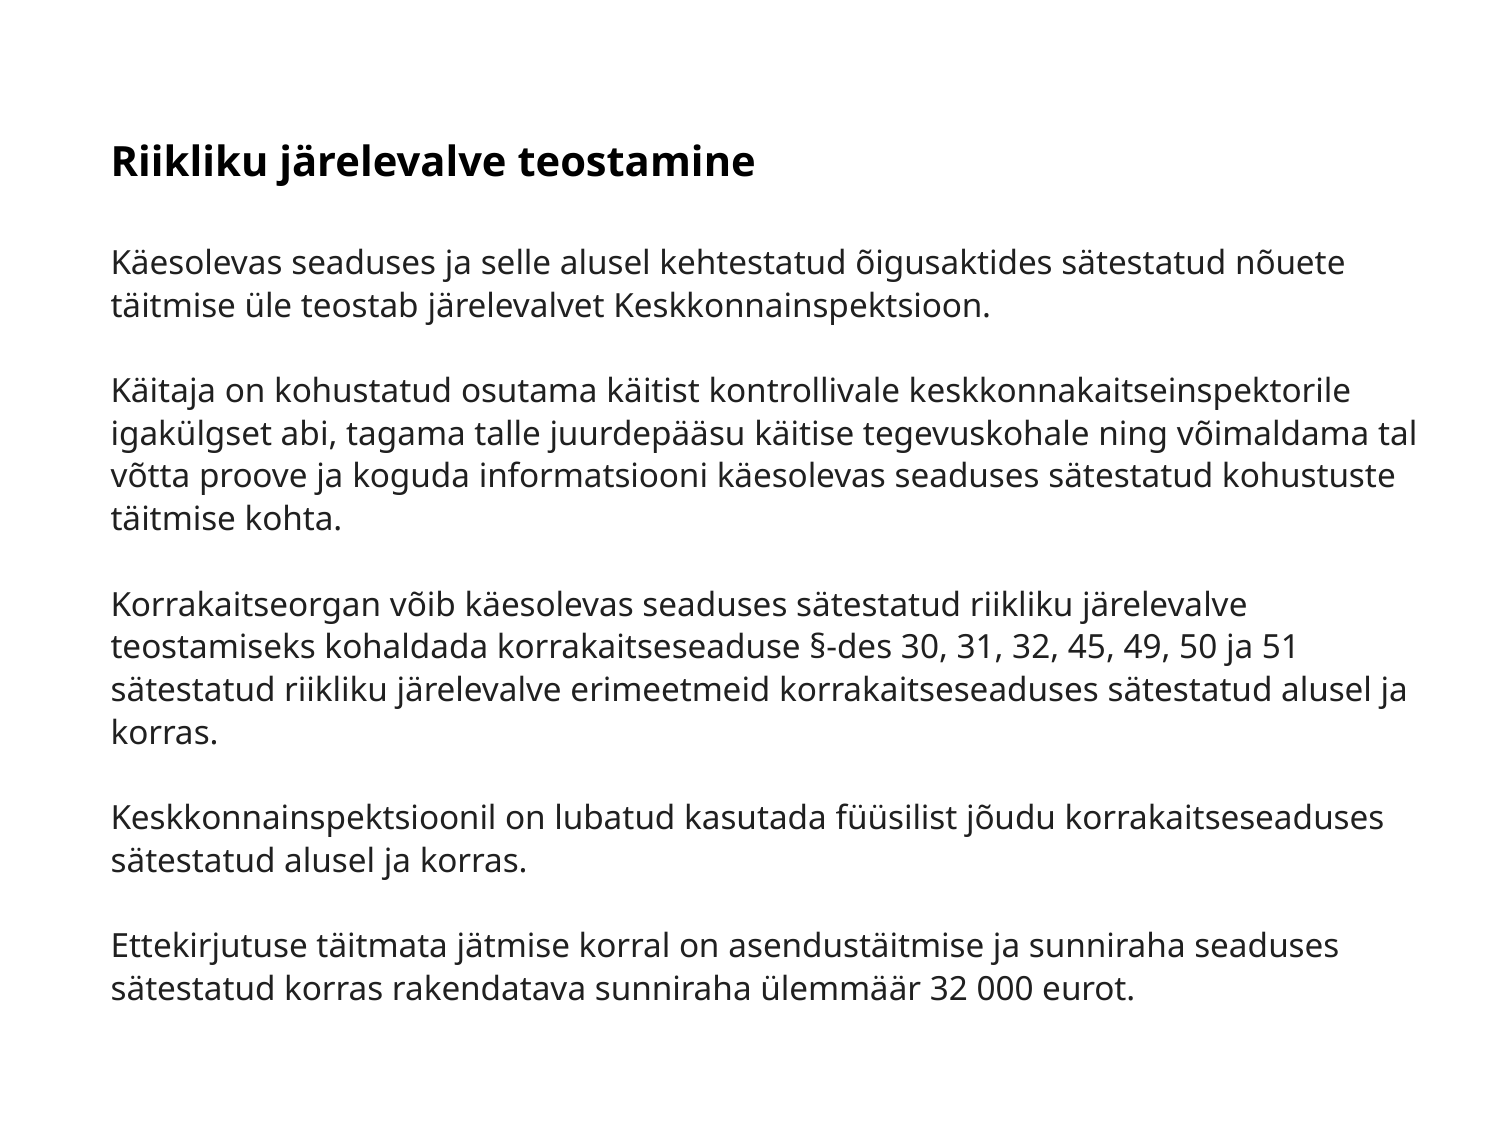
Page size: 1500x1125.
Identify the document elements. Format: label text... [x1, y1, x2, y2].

text_box Riikliku järelevalve teostamine Käesolevas seaduses ja selle alusel kehtestatud õigusaktides sätestatud nõuete täitmise üle teostab järelevalvet Keskkonnainspektsioon. Käitaja on kohustatud osutama käitist kontrollivale keskkonnakaitseinspektorile igakülgset abi, tagama talle juurdepääsu käitise tegevuskohale ning võimaldama tal võtta proove ja koguda informatsiooni käesolevas seaduses sätestatud kohustuste täitmise kohta. Korrakaitseorgan võib käesolevas seaduses sätestatud riikliku järelevalve teostamiseks kohaldada korrakaitseseaduse §-des 30, 31, 32, 45, 49, 50 ja 51 sätestatud riikliku järelevalve erimeetmeid korrakaitseseaduses sätestatud alusel ja korras. Keskkonnainspektsioonil on lubatud kasutada füüsilist jõudu korrakaitseseaduses sätestatud alusel ja korras. Ettekirjutuse täitmata jätmise korral on asendustäitmise ja sunniraha seaduses sätestatud korras rakendatava sunniraha ülemmäär 32 000 eurot. [95, 123, 1436, 1057]
